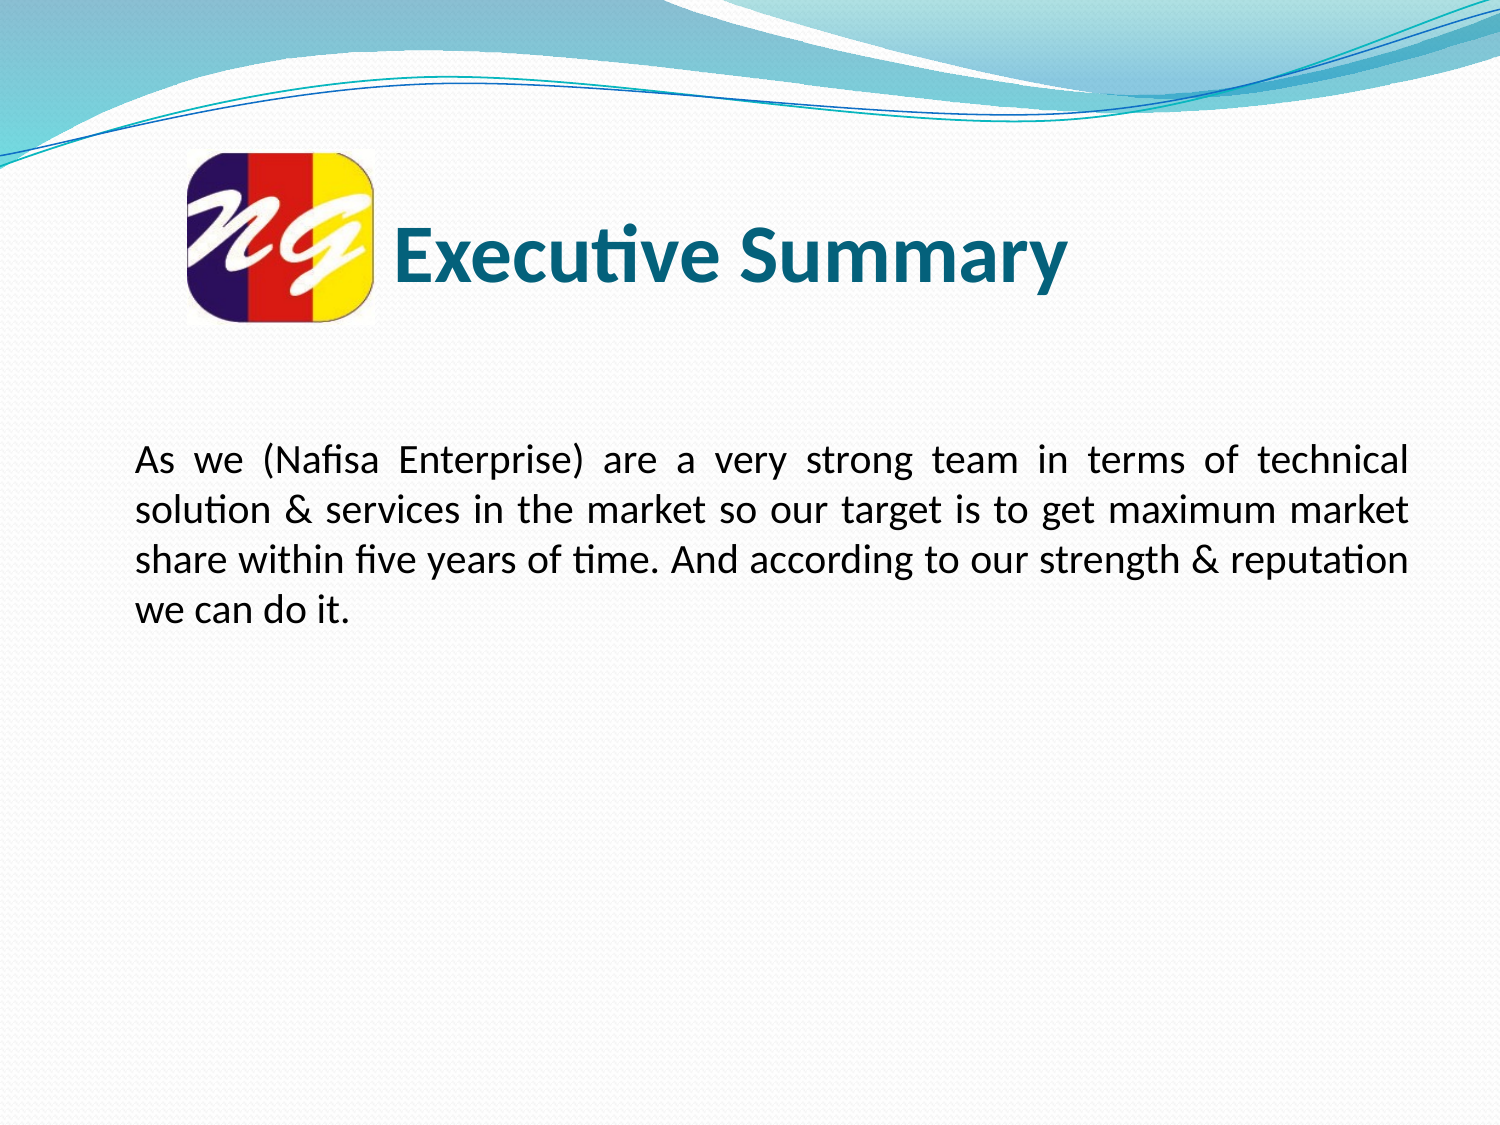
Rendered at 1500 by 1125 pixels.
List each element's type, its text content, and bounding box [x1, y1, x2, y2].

picture [187, 149, 376, 326]
title Executive Summary [75, 115, 1425, 303]
list As we (Nafisa Enterprise) are a very strong team in terms of technical solution & services in the market so our target is to get maximum market share within five years of time. And according to our strength & reputation we can do it. [75, 317, 1425, 1038]
